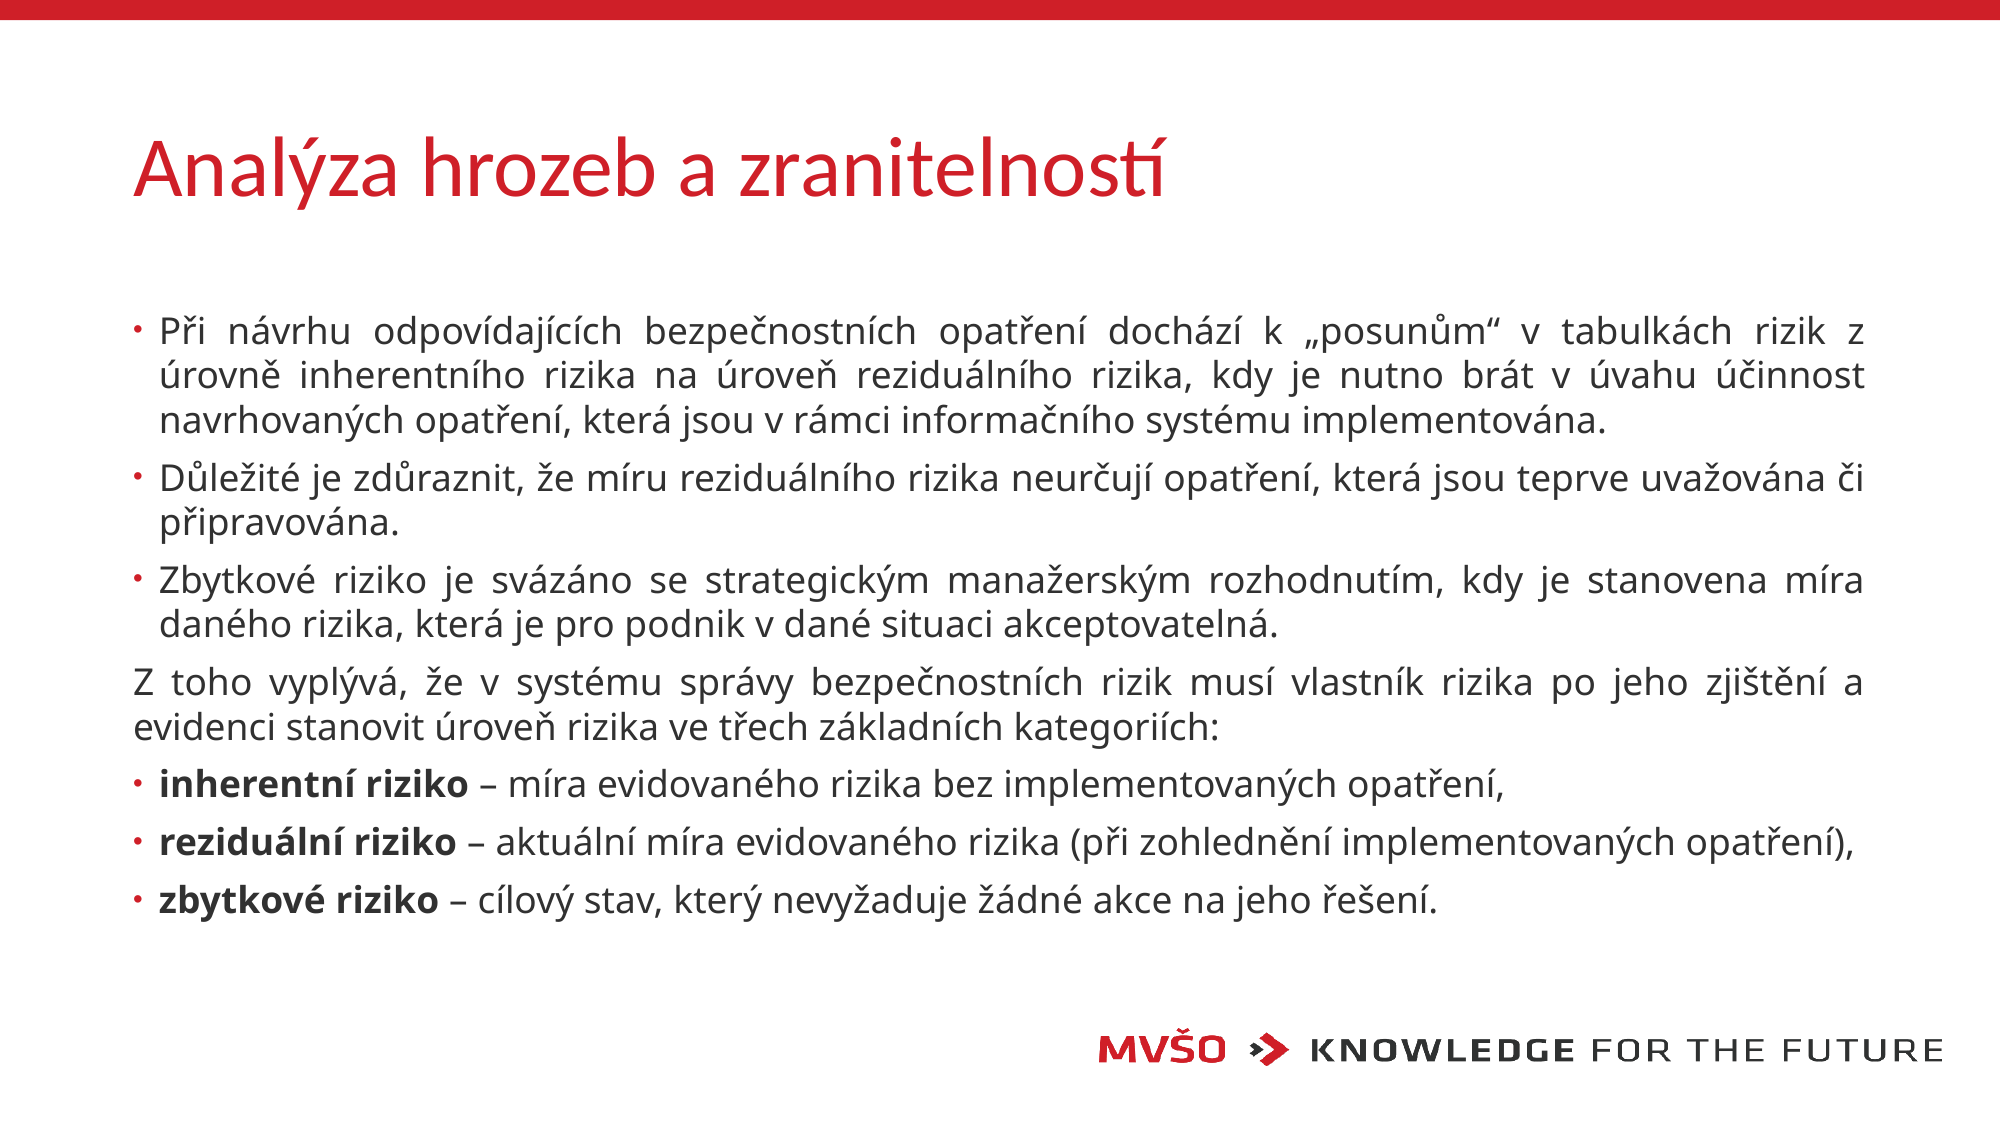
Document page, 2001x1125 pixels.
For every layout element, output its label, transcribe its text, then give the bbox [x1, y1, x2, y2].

picture [1099, 1028, 1942, 1066]
title Analýza hrozeb a zranitelností [118, 59, 1882, 278]
list Při návrhu odpovídajících bezpečnostních opatření dochází k „posunům“ v tabulkách rizik z úrovně inherentního rizika na úroveň reziduálního rizika, kdy je nutno brát v úvahu účinnost navrhovaných opatření, která jsou v rámci informačního systému implementována. Důležité je zdůraznit, že míru reziduálního rizika neurčují opatření, která jsou teprve uvažována či připravována. Zbytkové riziko je svázáno se strategickým manažerským rozhodnutím, kdy je stanovena míra daného rizika, která je pro podnik v dané situaci akceptovatelná. Z toho vyplývá, že v systému správy bezpečnostních rizik musí vlastník rizika po jeho zjištění a evidenci stanovit úroveň rizika ve třech základních kategoriích: inherentní riziko – míra evidovaného rizika bez implementovaných opatření, reziduální riziko – aktuální míra evidovaného rizika (při zohlednění implementovaných opatření), zbytkové riziko – cílový stav, který nevyžaduje žádné akce na jeho řešení. [118, 299, 1882, 969]
